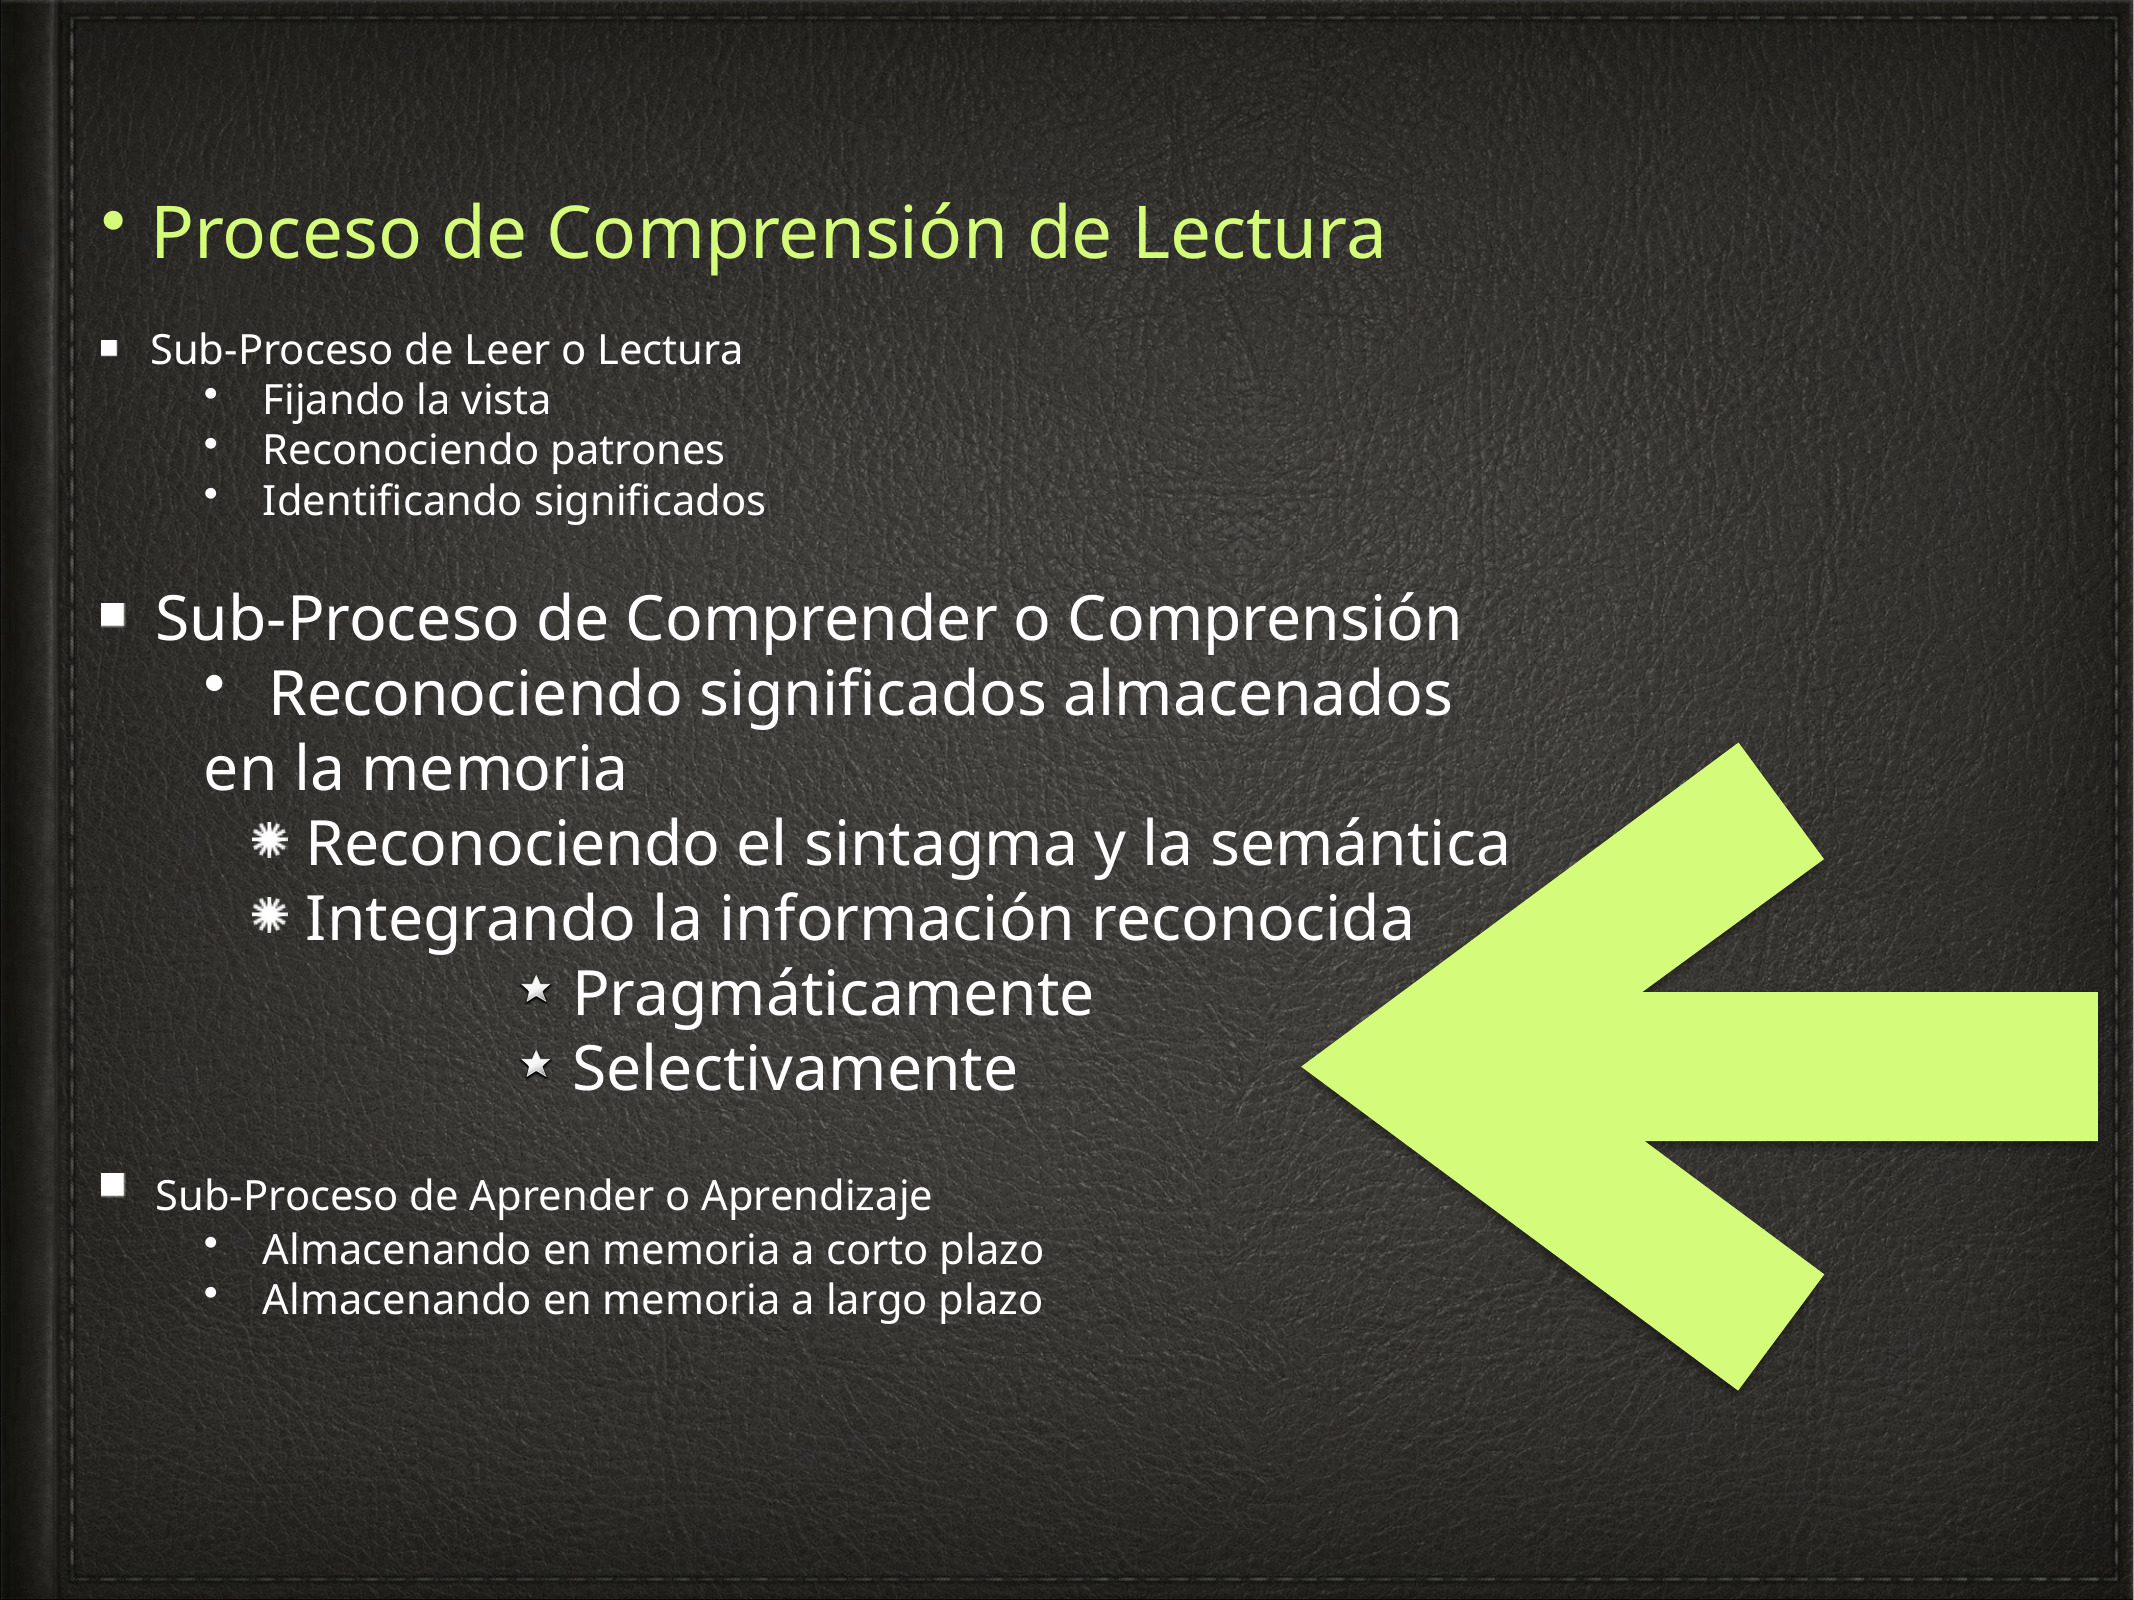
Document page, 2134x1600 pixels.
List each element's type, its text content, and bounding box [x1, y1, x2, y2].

text_box [1301, 742, 2098, 1391]
picture [0, 0, 2134, 1600]
text_box Proceso de Comprensión de Lectura Sub-Proceso de Leer o Lectura Fijando la vista Reconociendo patrones Identificando significados Sub-Proceso de Comprender o Comprensión Reconociendo significados almacenados en la memoria Reconociendo el sintagma y la semántica Integrando la información reconocida Pragmáticamente Selectivamente Sub-Proceso de Aprender o Aprendizaje Almacenando en memoria a corto plazo Almacenando en memoria a largo plazo [93, 177, 1949, 1331]
